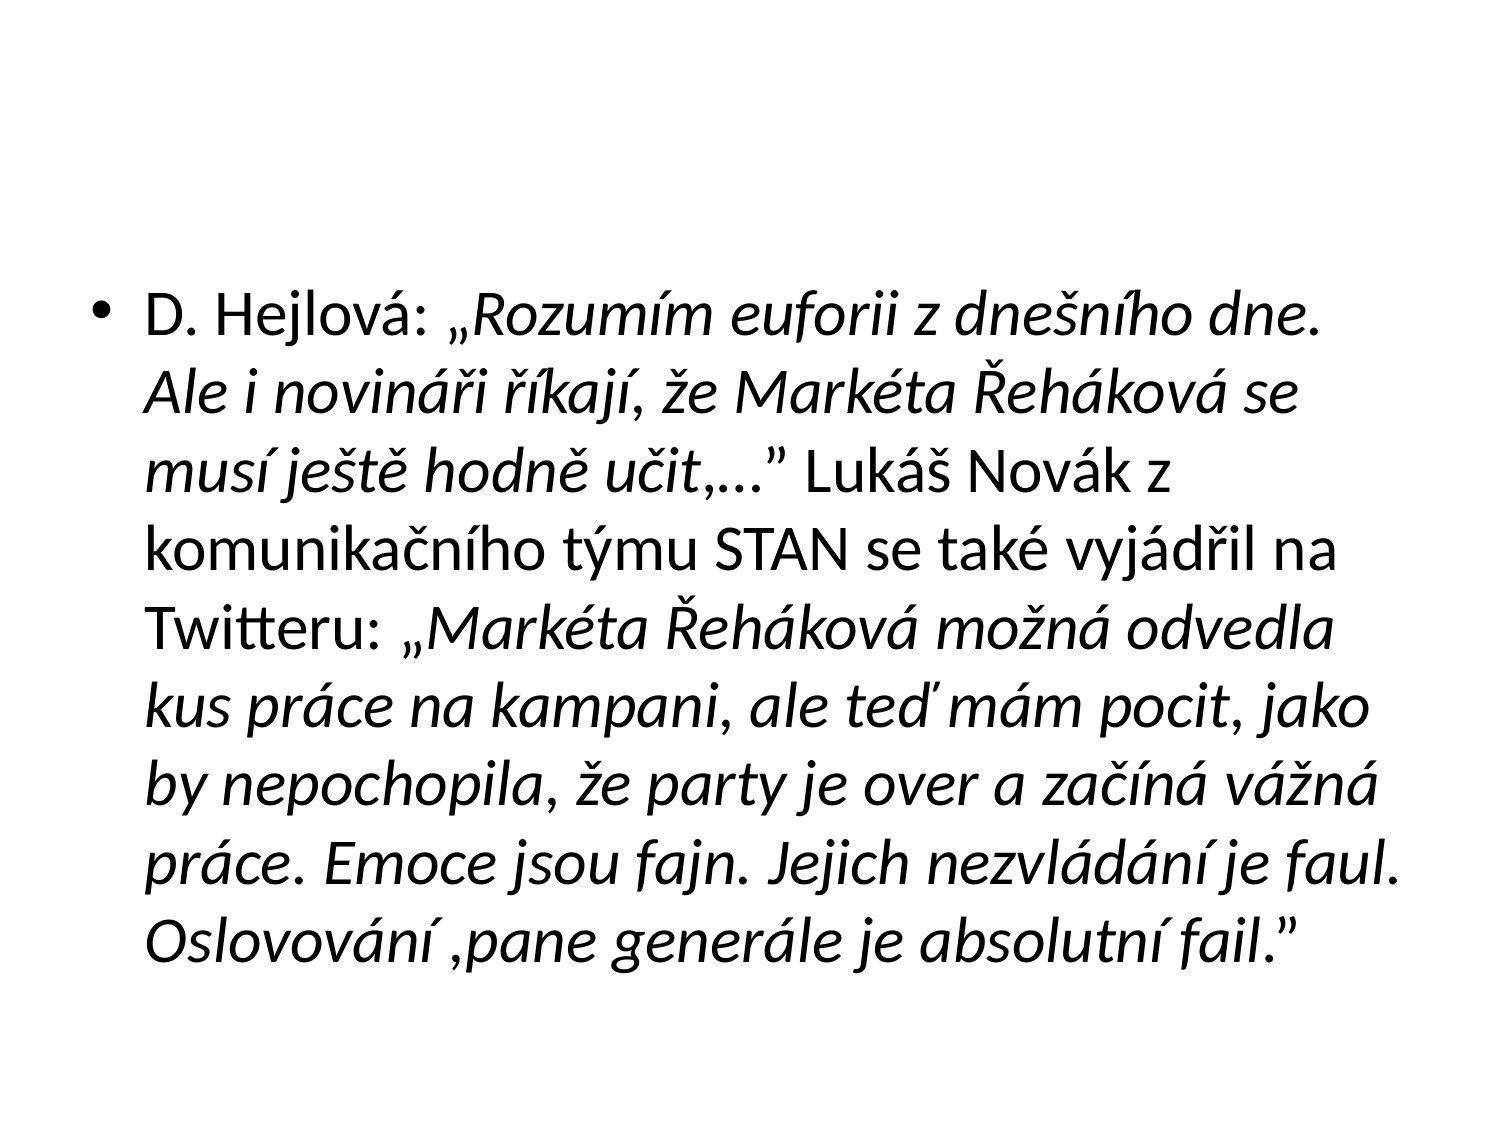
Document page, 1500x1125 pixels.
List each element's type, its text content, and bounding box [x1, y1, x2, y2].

list D. Hejlová: „Rozumím euforii z dnešního dne. Ale i novináři říkají, že Markéta Řeháková se musí ještě hodně učit,…” Lukáš Novák z komunikačního týmu STAN se také vyjádřil na Twitteru: „Markéta Řeháková možná odvedla kus práce na kampani, ale teď mám pocit, jako by nepochopila, že party je over a začíná vážná práce. Emoce jsou fajn. Jejich nezvládání je faul. Oslovování ,pane generále je absolutní fail.” [75, 262, 1425, 1005]
